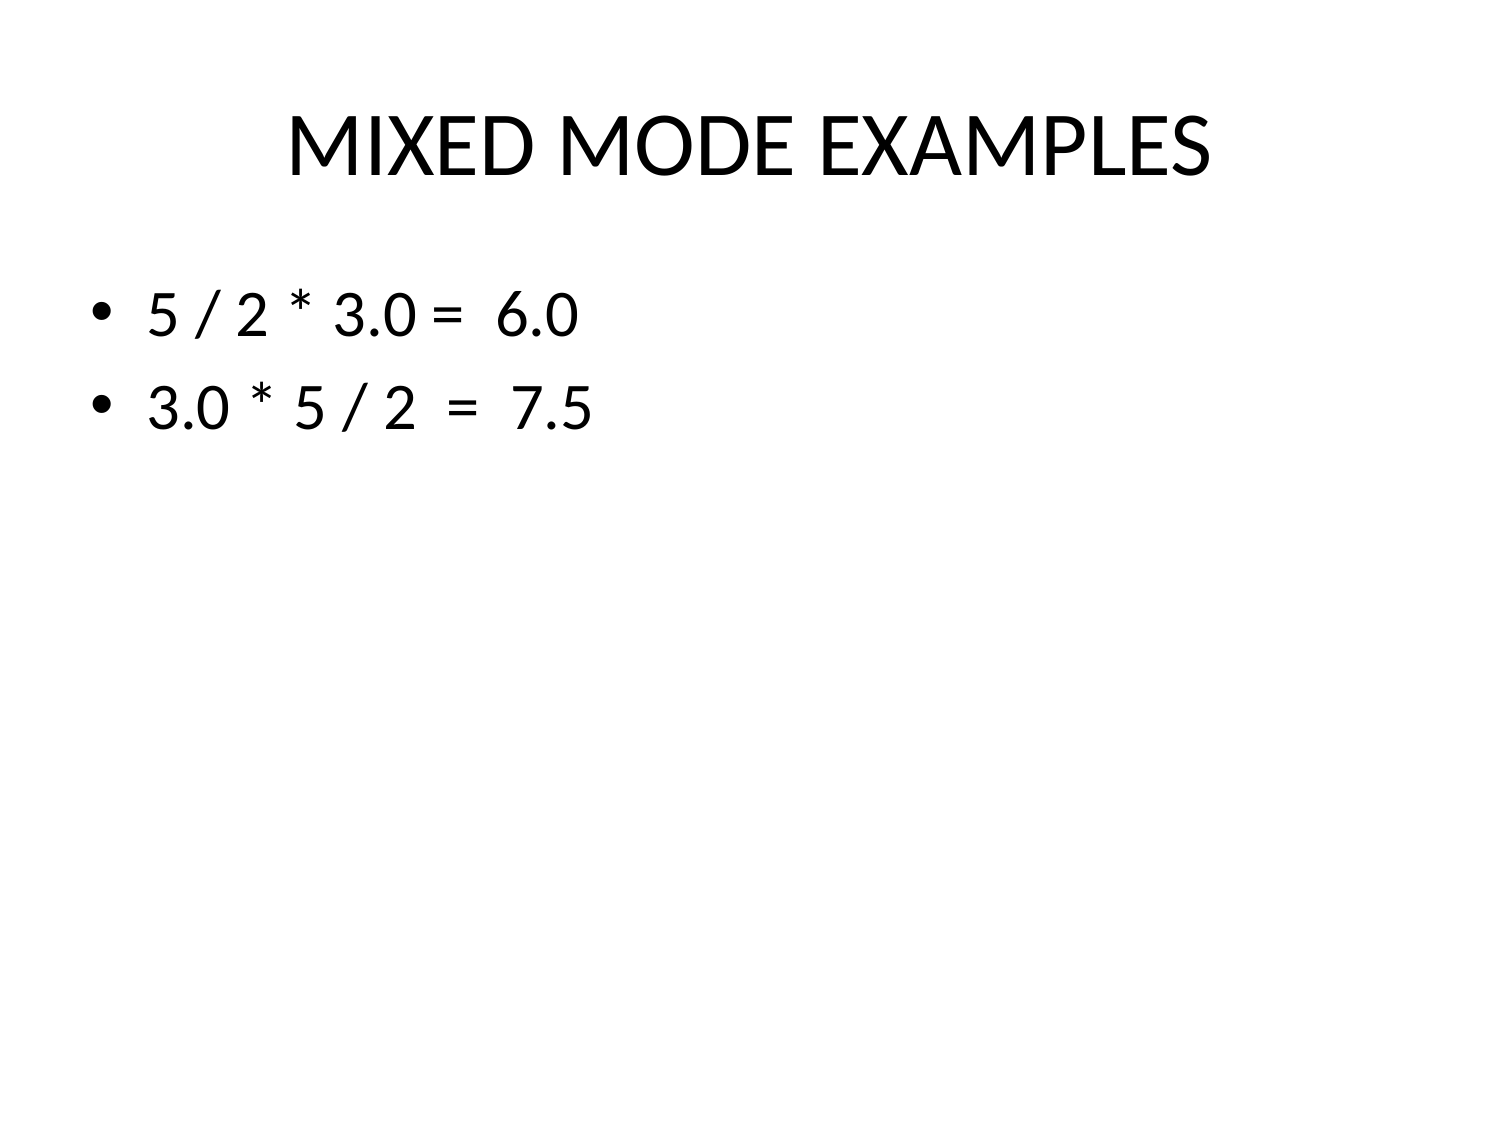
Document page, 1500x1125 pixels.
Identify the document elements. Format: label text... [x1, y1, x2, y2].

list 5 / 2 * 3.0 = 6.0 3.0 * 5 / 2 = 7.5 [75, 262, 1425, 1005]
title MIXED MODE EXAMPLES [75, 45, 1425, 233]
